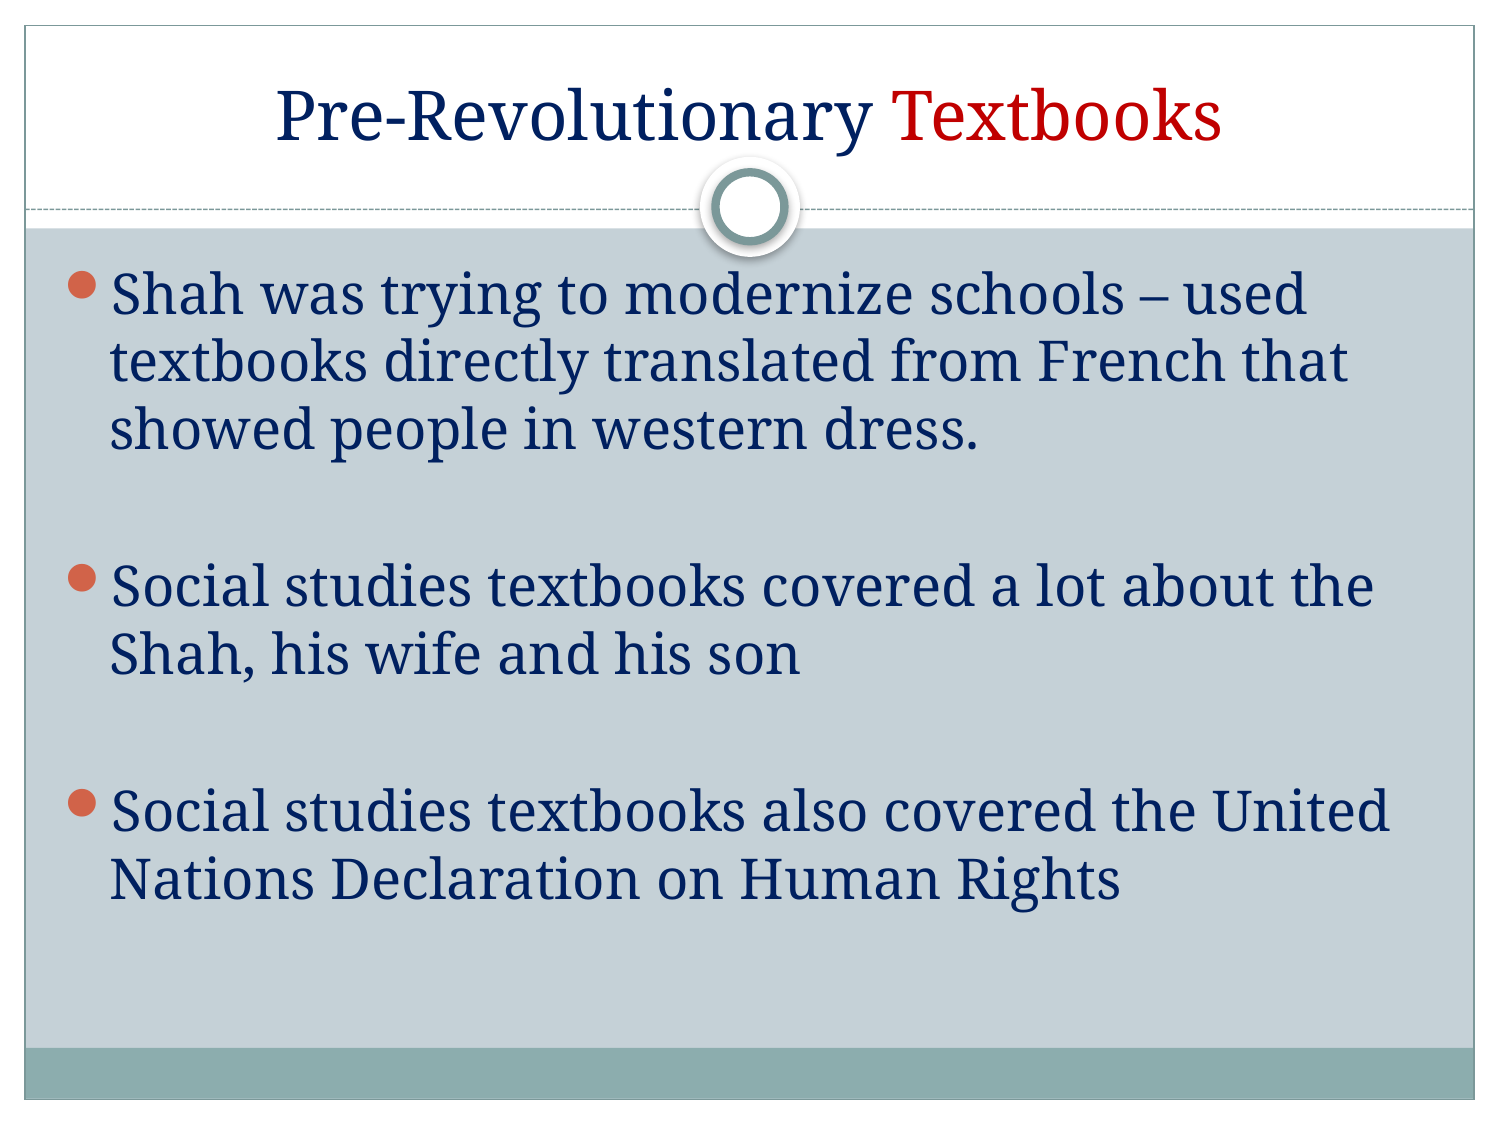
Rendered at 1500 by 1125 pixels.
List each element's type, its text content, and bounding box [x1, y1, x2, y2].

list Shah was trying to modernize schools – used textbooks directly translated from French that showed people in western dress. Social studies textbooks covered a lot about the Shah, his wife and his son Social studies textbooks also covered the United Nations Declaration on Human Rights [49, 250, 1445, 1001]
title Pre-Revolutionary Textbooks [49, 37, 1450, 162]
